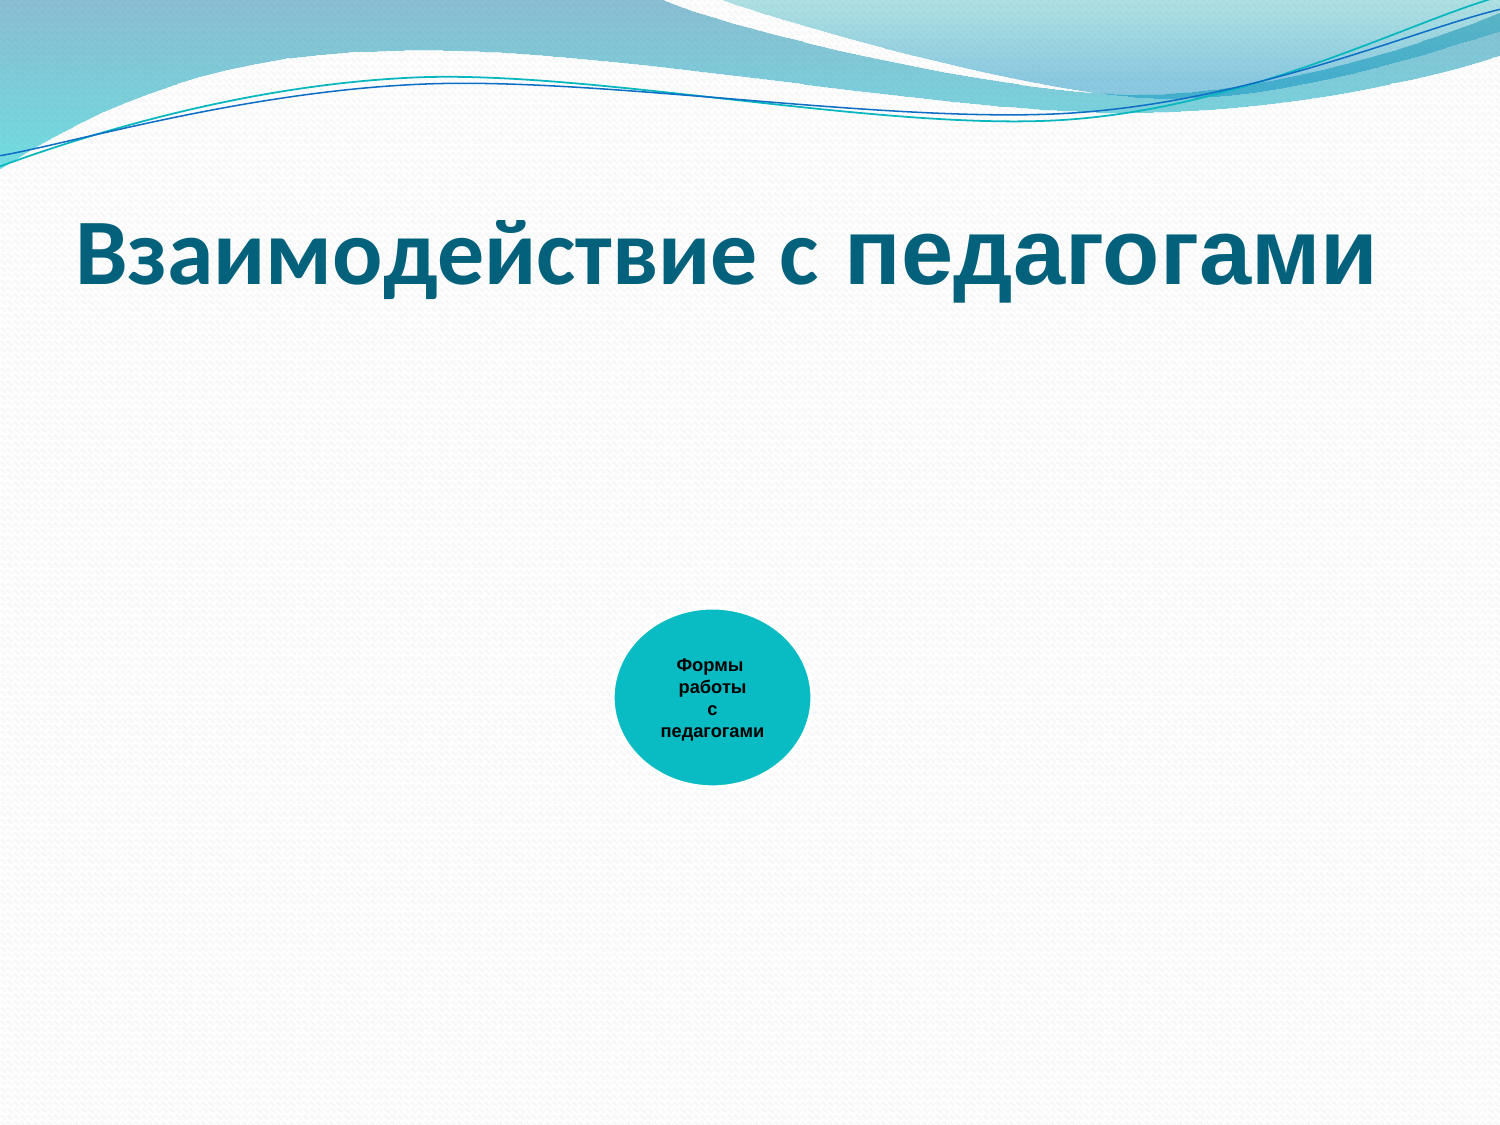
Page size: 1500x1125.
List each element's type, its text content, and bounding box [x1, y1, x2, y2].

title Взаимодействие с педагогами [75, 115, 1425, 303]
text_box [312, 337, 1113, 1058]
